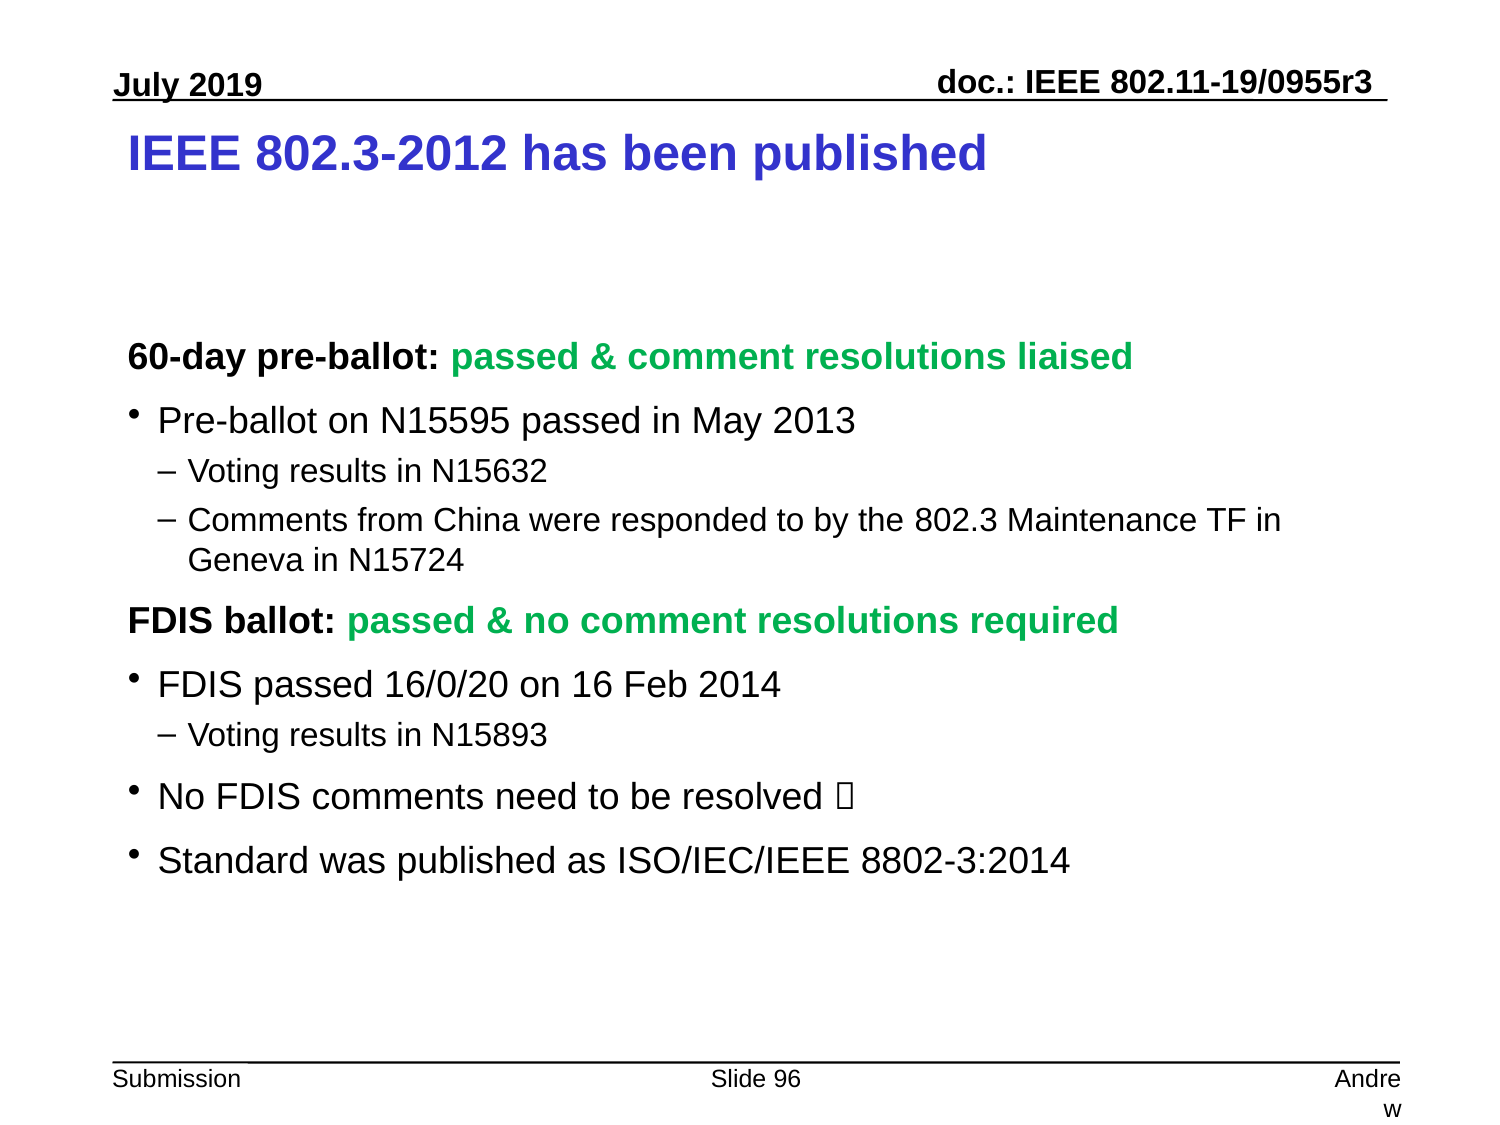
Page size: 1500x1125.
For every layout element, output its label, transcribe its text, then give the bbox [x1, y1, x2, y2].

title IEEE 802.3-2012 has been published [112, 112, 1388, 288]
footer Andrew Myles, Cisco [1320, 1061, 1402, 1093]
slide_number Slide 96 [709, 1061, 803, 1093]
list 60-day pre-ballot: passed & comment resolutions liaised Pre-ballot on N15595 passed in May 2013 Voting results in N15632 Comments from China were responded to by the 802.3 Maintenance TF in Geneva in N15724 FDIS ballot: passed & no comment resolutions required FDIS passed 16/0/20 on 16 Feb 2014 Voting results in N15893 No FDIS comments need to be resolved  Standard was published as ISO/IEC/IEEE 8802-3:2014 [112, 324, 1388, 1000]
